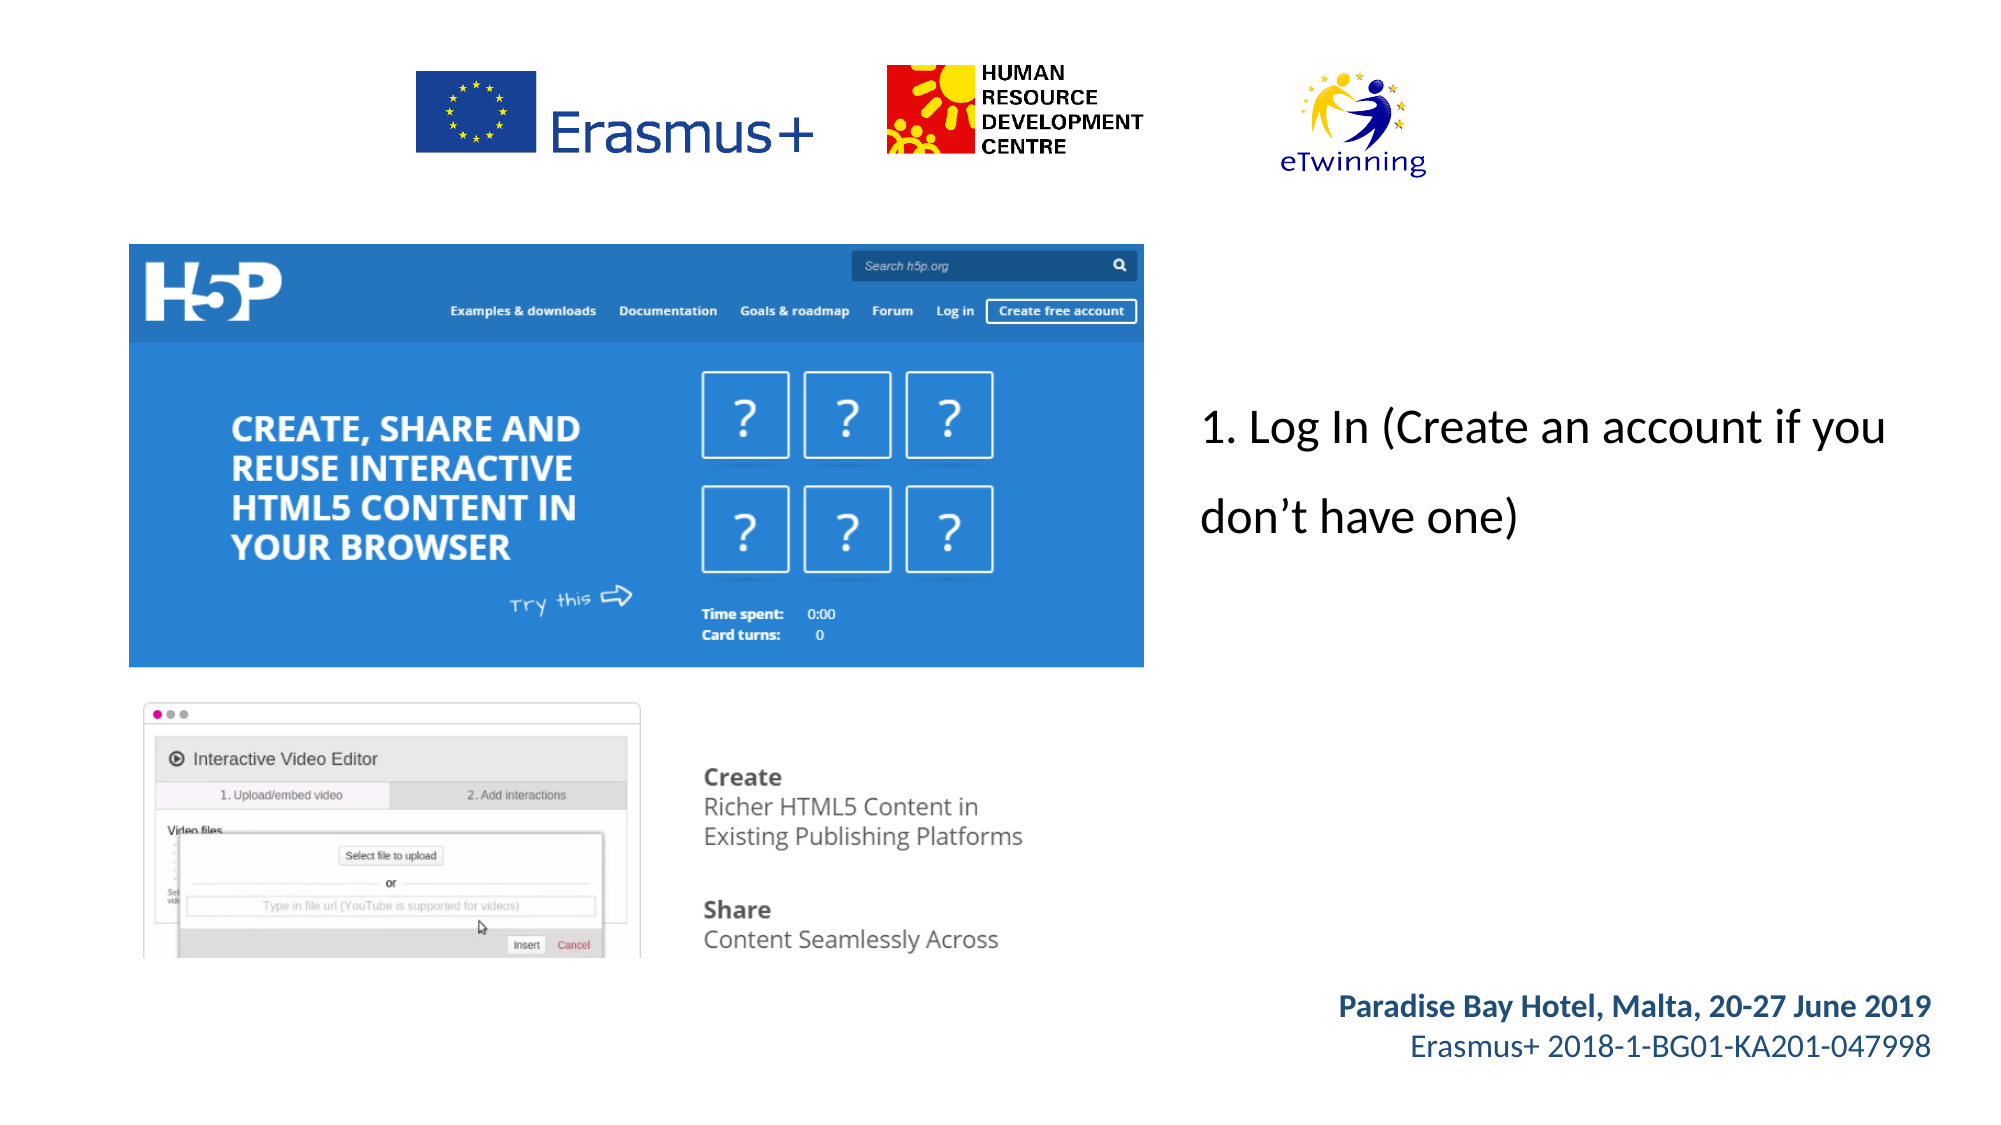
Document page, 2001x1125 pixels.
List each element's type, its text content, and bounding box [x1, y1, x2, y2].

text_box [416, 65, 1433, 184]
text_box Paradise Bay Hotel, Malta, 20-27 June 2019 Erasmus+ 2018-1-BG01-KA201-047998 [1024, 976, 1947, 1072]
text_box 1. Log In (Create an account if you don’t have one) [1185, 355, 1933, 821]
picture [129, 244, 1144, 959]
